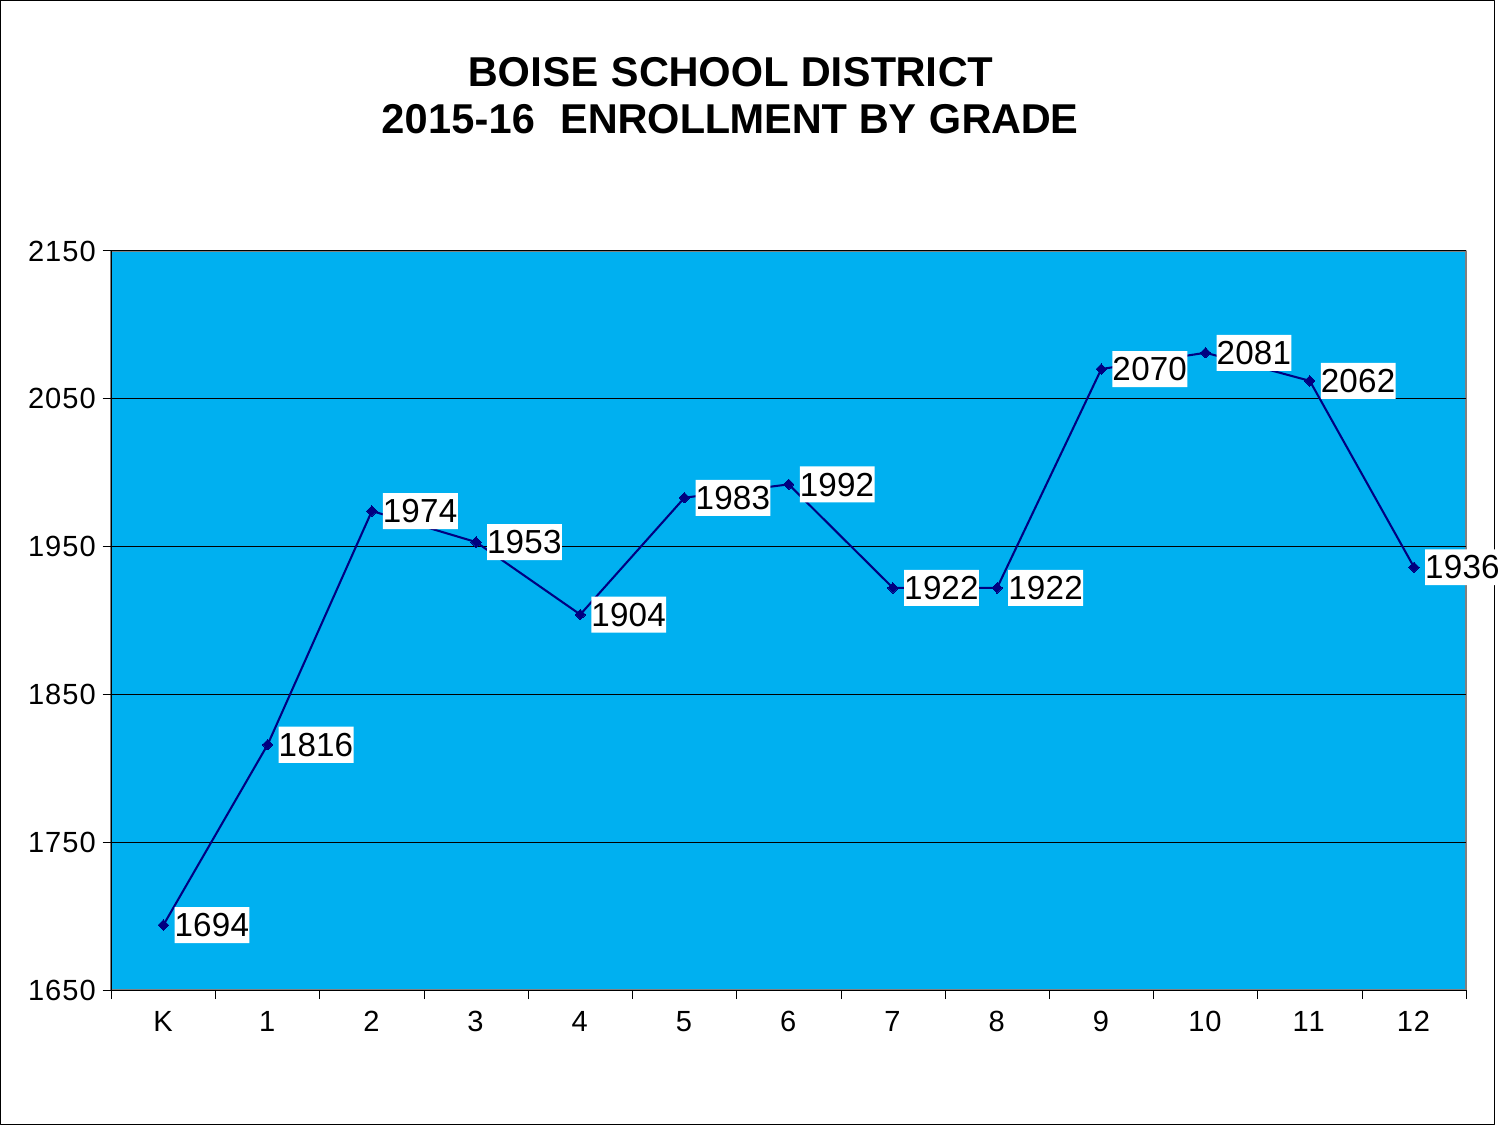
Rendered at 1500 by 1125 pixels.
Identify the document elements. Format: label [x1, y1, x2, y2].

chart [0, 0, 1500, 1125]
